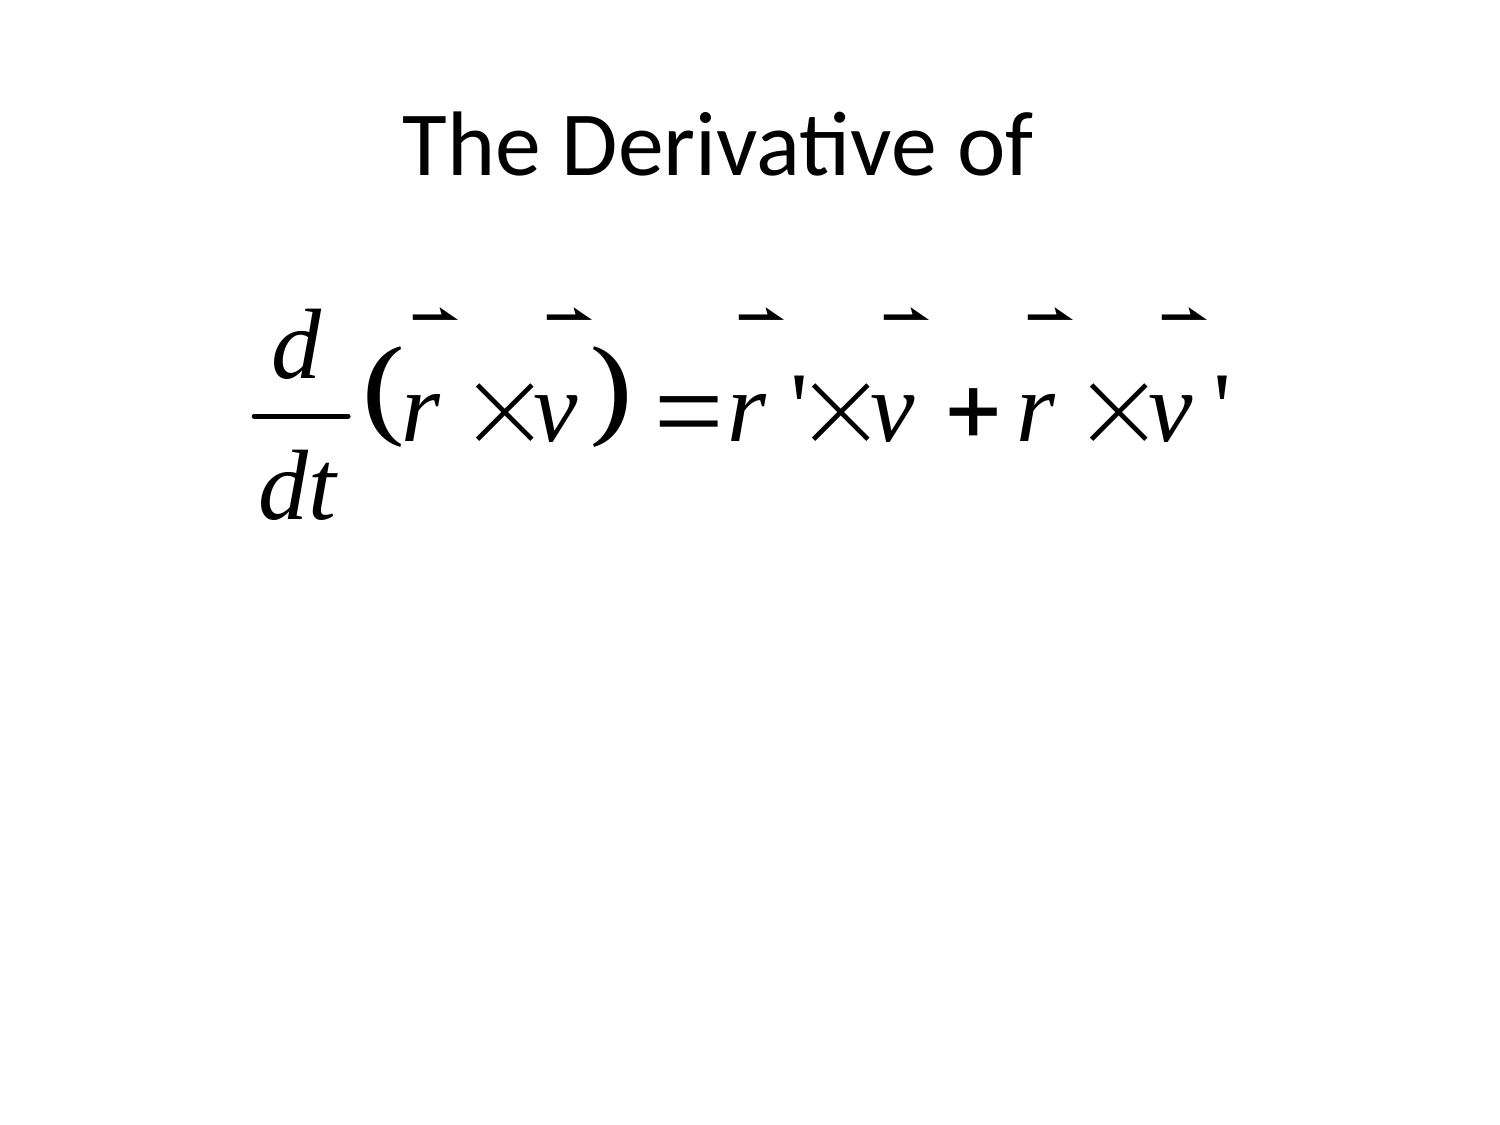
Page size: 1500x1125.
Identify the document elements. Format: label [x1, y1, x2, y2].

text_box [249, 295, 1232, 963]
